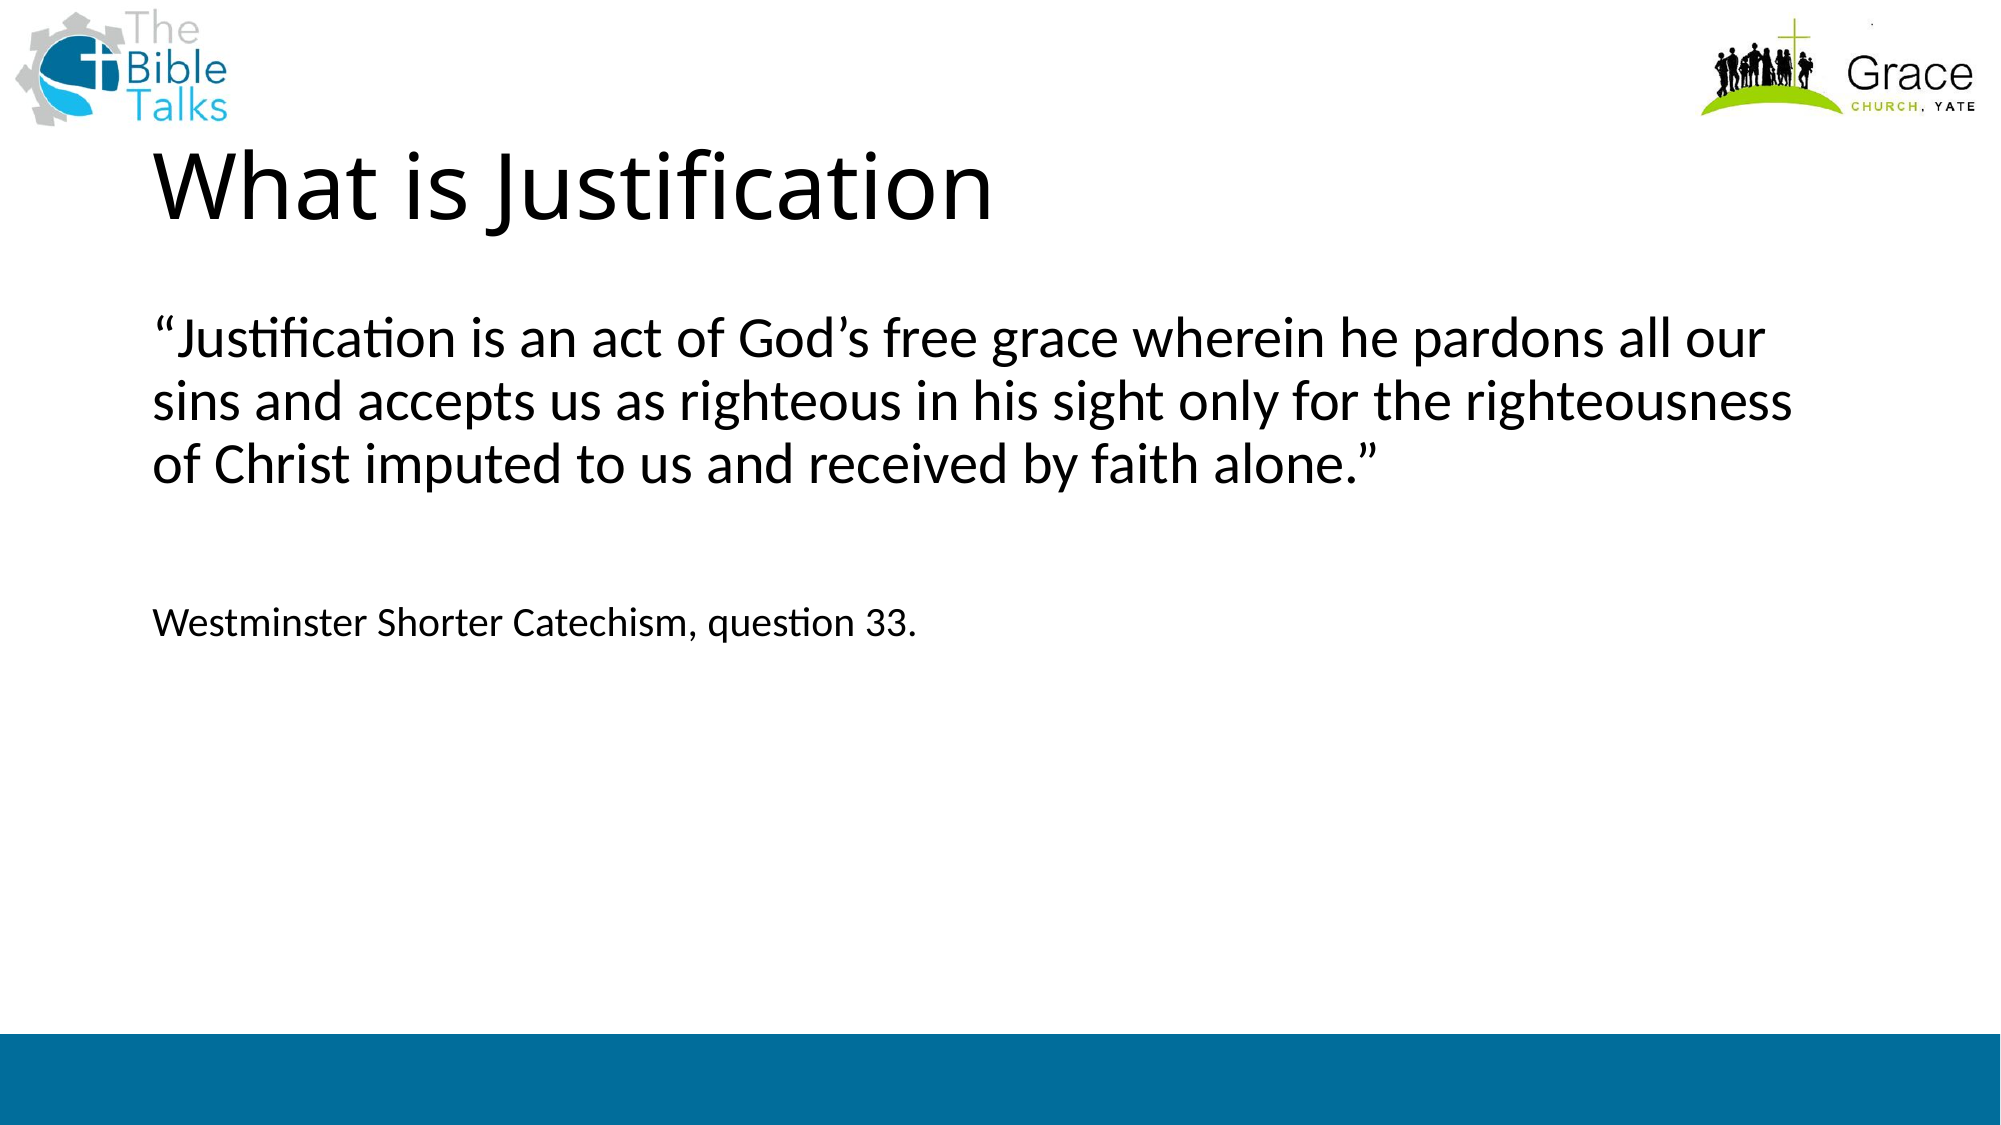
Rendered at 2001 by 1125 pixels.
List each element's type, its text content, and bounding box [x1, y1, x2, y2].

list “Justification is an act of God’s free grace wherein he pardons all our sins and accepts us as righteous in his sight only for the righteousness of Christ imputed to us and received by faith alone.” Westminster Shorter Catechism, question 33. [137, 299, 1863, 1014]
picture [1695, 12, 1978, 120]
picture [0, 0, 239, 135]
title What is Justification [137, 102, 1863, 278]
